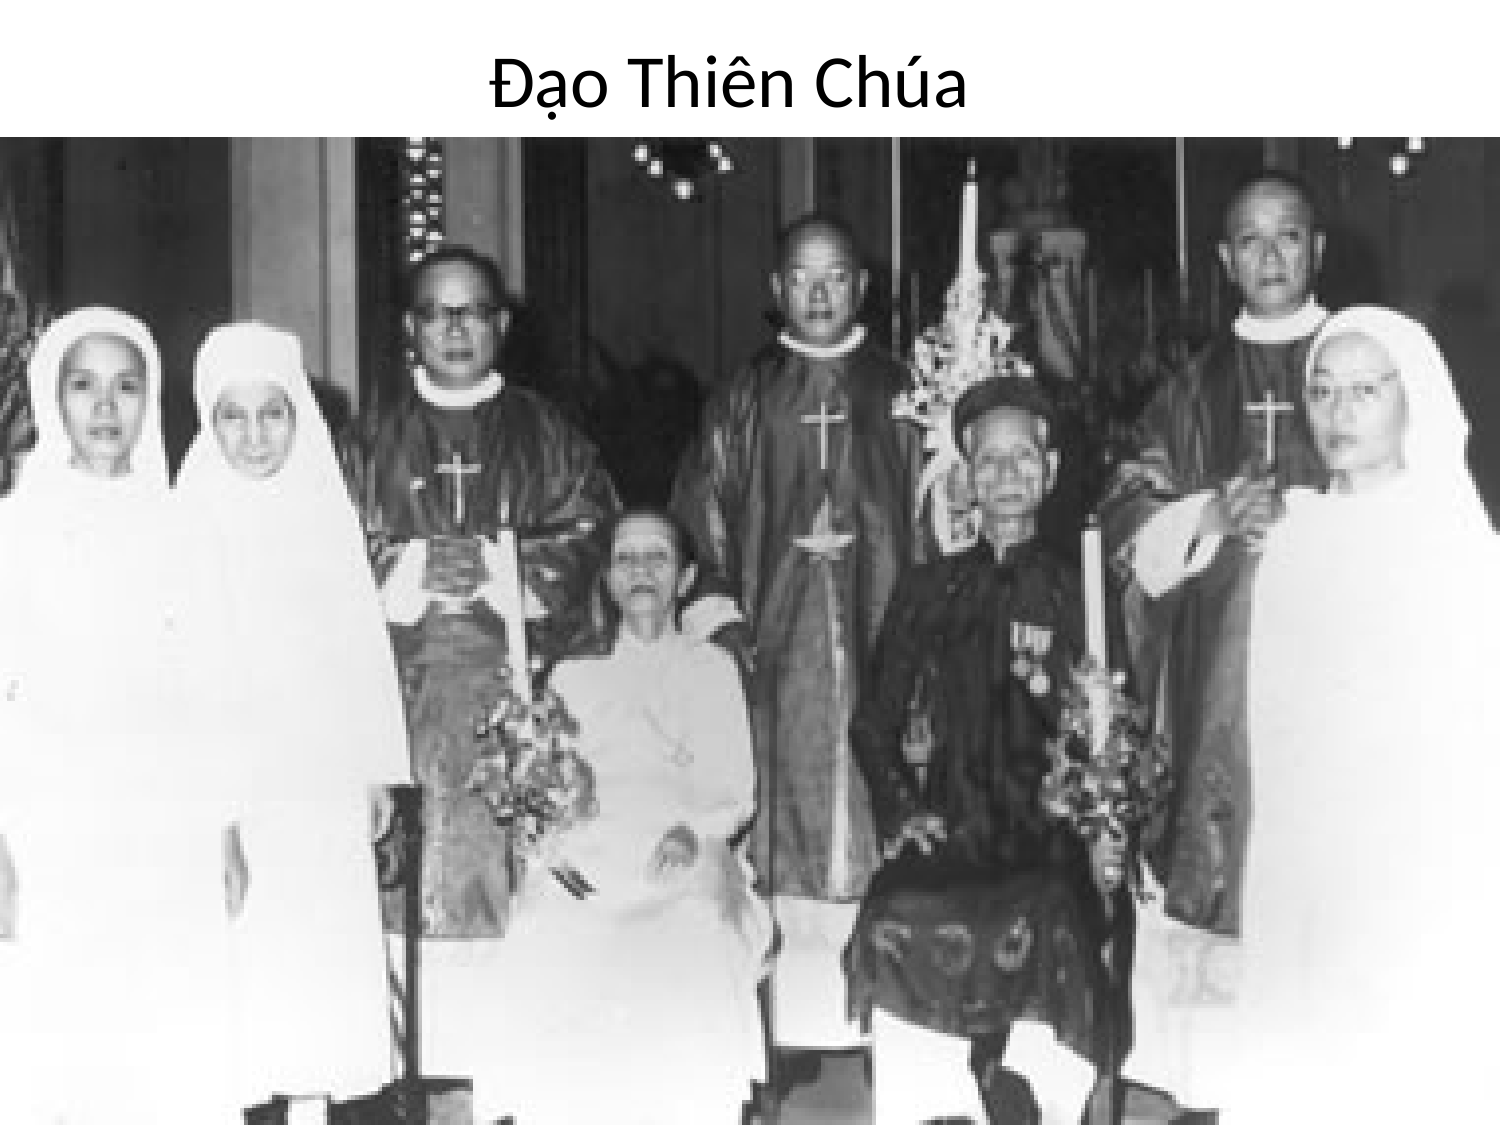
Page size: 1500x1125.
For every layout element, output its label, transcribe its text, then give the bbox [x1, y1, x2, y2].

title Đạo Thiên Chúa [62, 0, 1413, 135]
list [0, 137, 1500, 1125]
